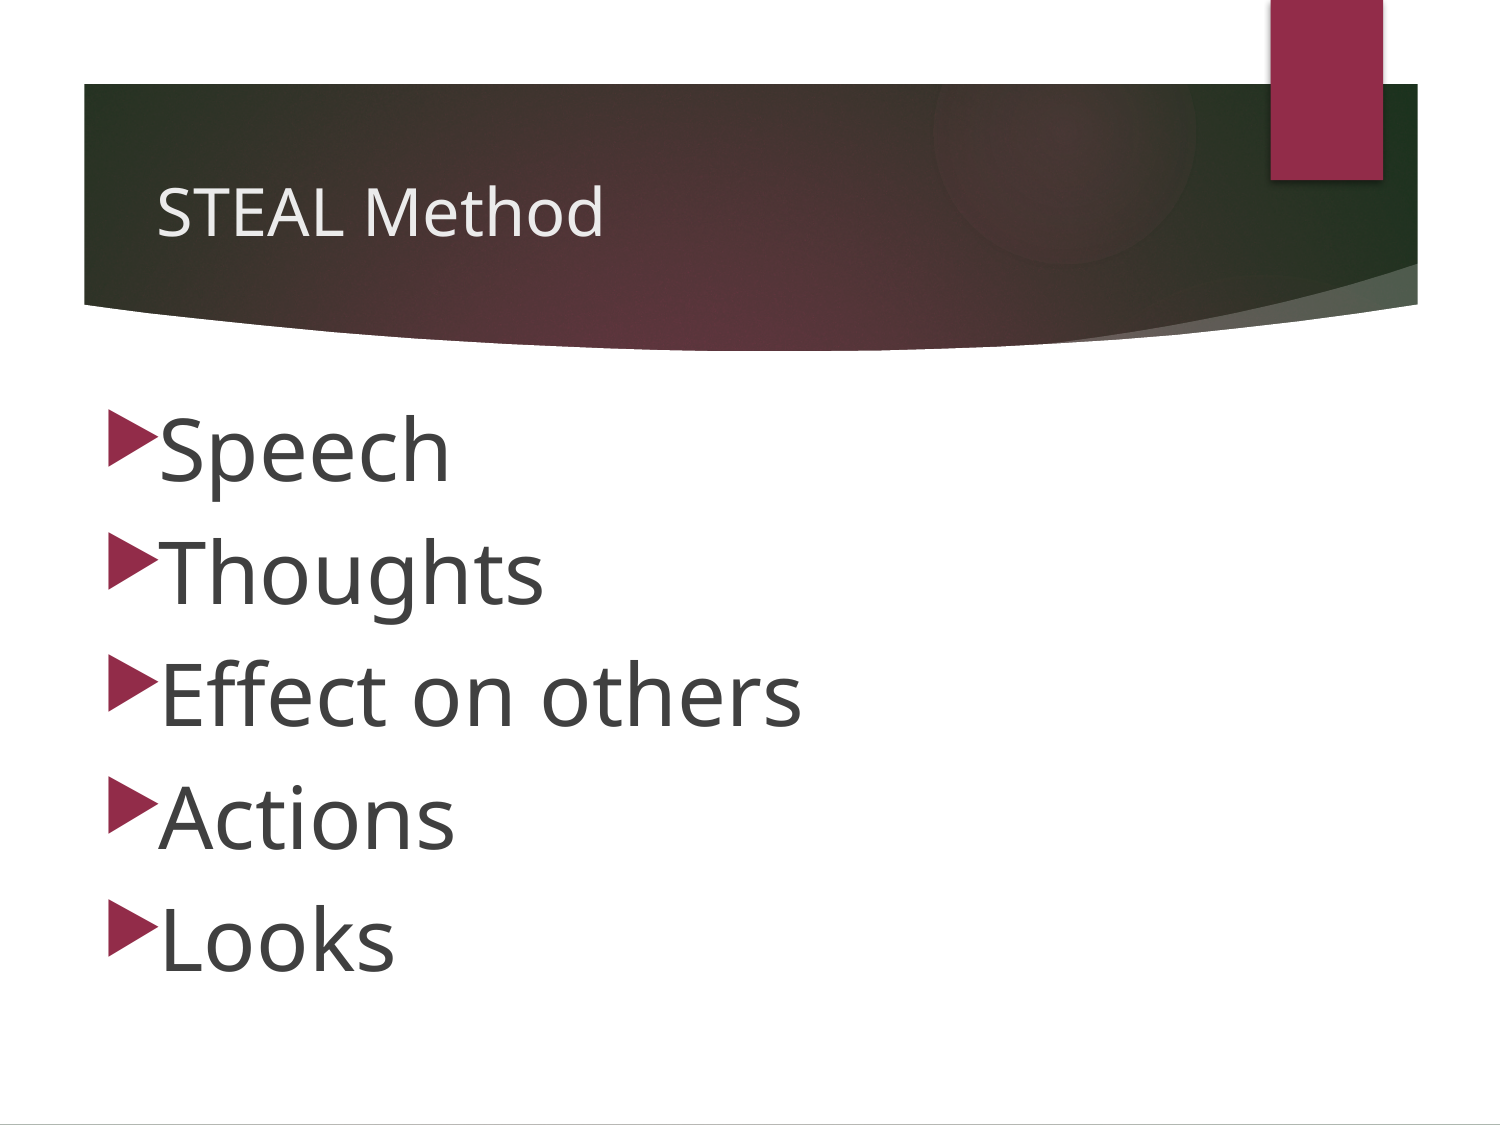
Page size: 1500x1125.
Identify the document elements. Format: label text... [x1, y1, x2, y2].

list Speech Thoughts Effect on others Actions Looks [87, 387, 1375, 1000]
title STEAL Method [141, 151, 1183, 269]
